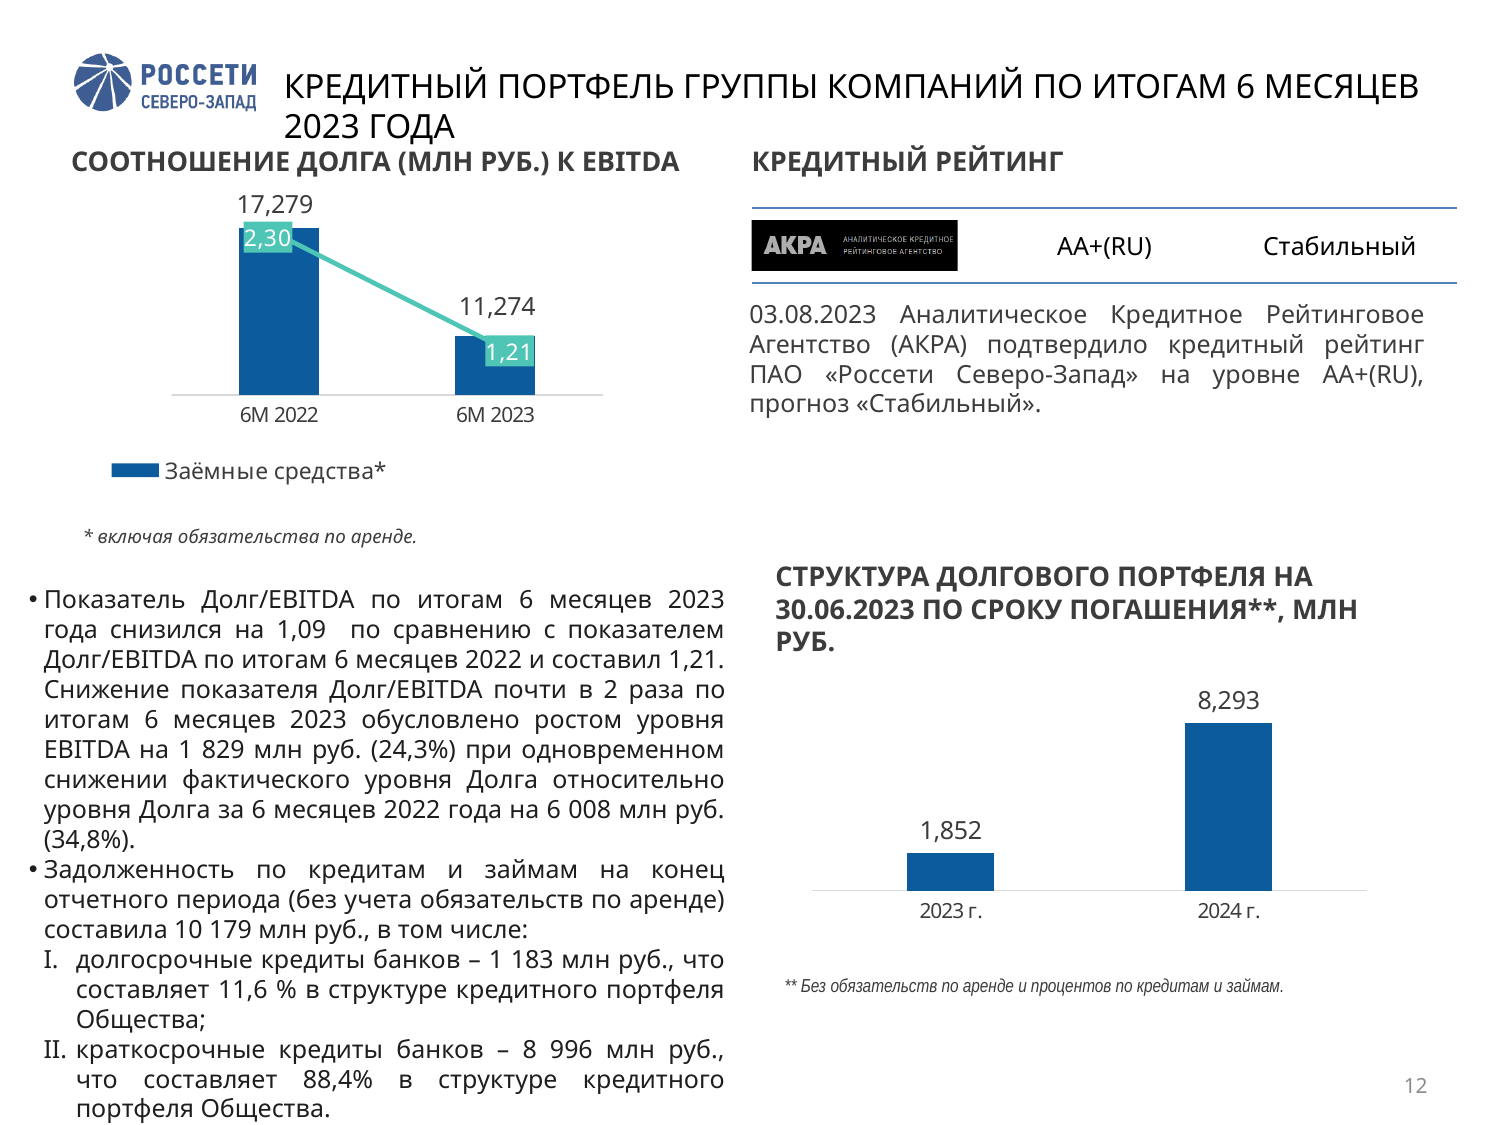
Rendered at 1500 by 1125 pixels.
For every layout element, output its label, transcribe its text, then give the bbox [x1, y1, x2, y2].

text_box 03.08.2023 Аналитическое Кредитное Рейтинговое Агентство (АКРА) подтвердило кредитный рейтинг ПАО «Россети Северо-Запад» на уровне АА+(RU), прогноз «Стабильный». [893, 298, 1426, 431]
chart [725, 619, 1388, 1003]
text_box * включая обязательства по аренде. [67, 525, 502, 555]
picture [770, 219, 958, 271]
text_box Соотношение долга (млн руб.) к EBITDA [71, 144, 313, 185]
table_header AA+(RU) [987, 209, 1222, 282]
picture [74, 34, 256, 131]
table_header Стабильный [1222, 209, 1457, 282]
list Кредитный рейтинг [893, 153, 1387, 207]
text_box Показатель Долг/EBITDA по итогам 6 месяцев 2023 года снизился на 1,09 по сравнению с показателем Долг/EBITDA по итогам 6 месяцев 2022 и составил 1,21. Снижение показателя Долг/EBITDA почти в 2 раза по итогам 6 месяцев 2023 обусловлено ростом уровня EBITDA на 1 829 млн руб. (24,3%) при одновременном снижении фактического уровня Долга относительно уровня Долга за 6 месяцев 2022 года на 6 008 млн руб. (34,8%). Задолженность по кредитам и займам на конец отчетного периода (без учета обязательств по аренде) составила 10 179 млн руб., в том числе: долгосрочные кредиты банков – 1 183 млн руб., что составляет 11,6 % в структуре кредитного портфеля Общества; краткосрочные кредиты банков – 8 996 млн руб., что составляет 88,4% в структуре кредитного портфеля Общества. Сумма задолженности по процентам на 30.06.2023 составила 34 млн руб. [28, 583, 726, 1069]
table_header [893, 209, 987, 282]
text_box Структура долгового портфеля на 30.06.2023 по сроку погашения**, млн руб. [775, 559, 1393, 649]
text_box КРЕДИТНЫЙ ПОРТФЕЛЬ ГРУППЫ КОМПАНИЙ ПО ИТОГАМ 6 месяцев 2023 ГОДА [269, 58, 1461, 153]
chart [20, 75, 888, 518]
